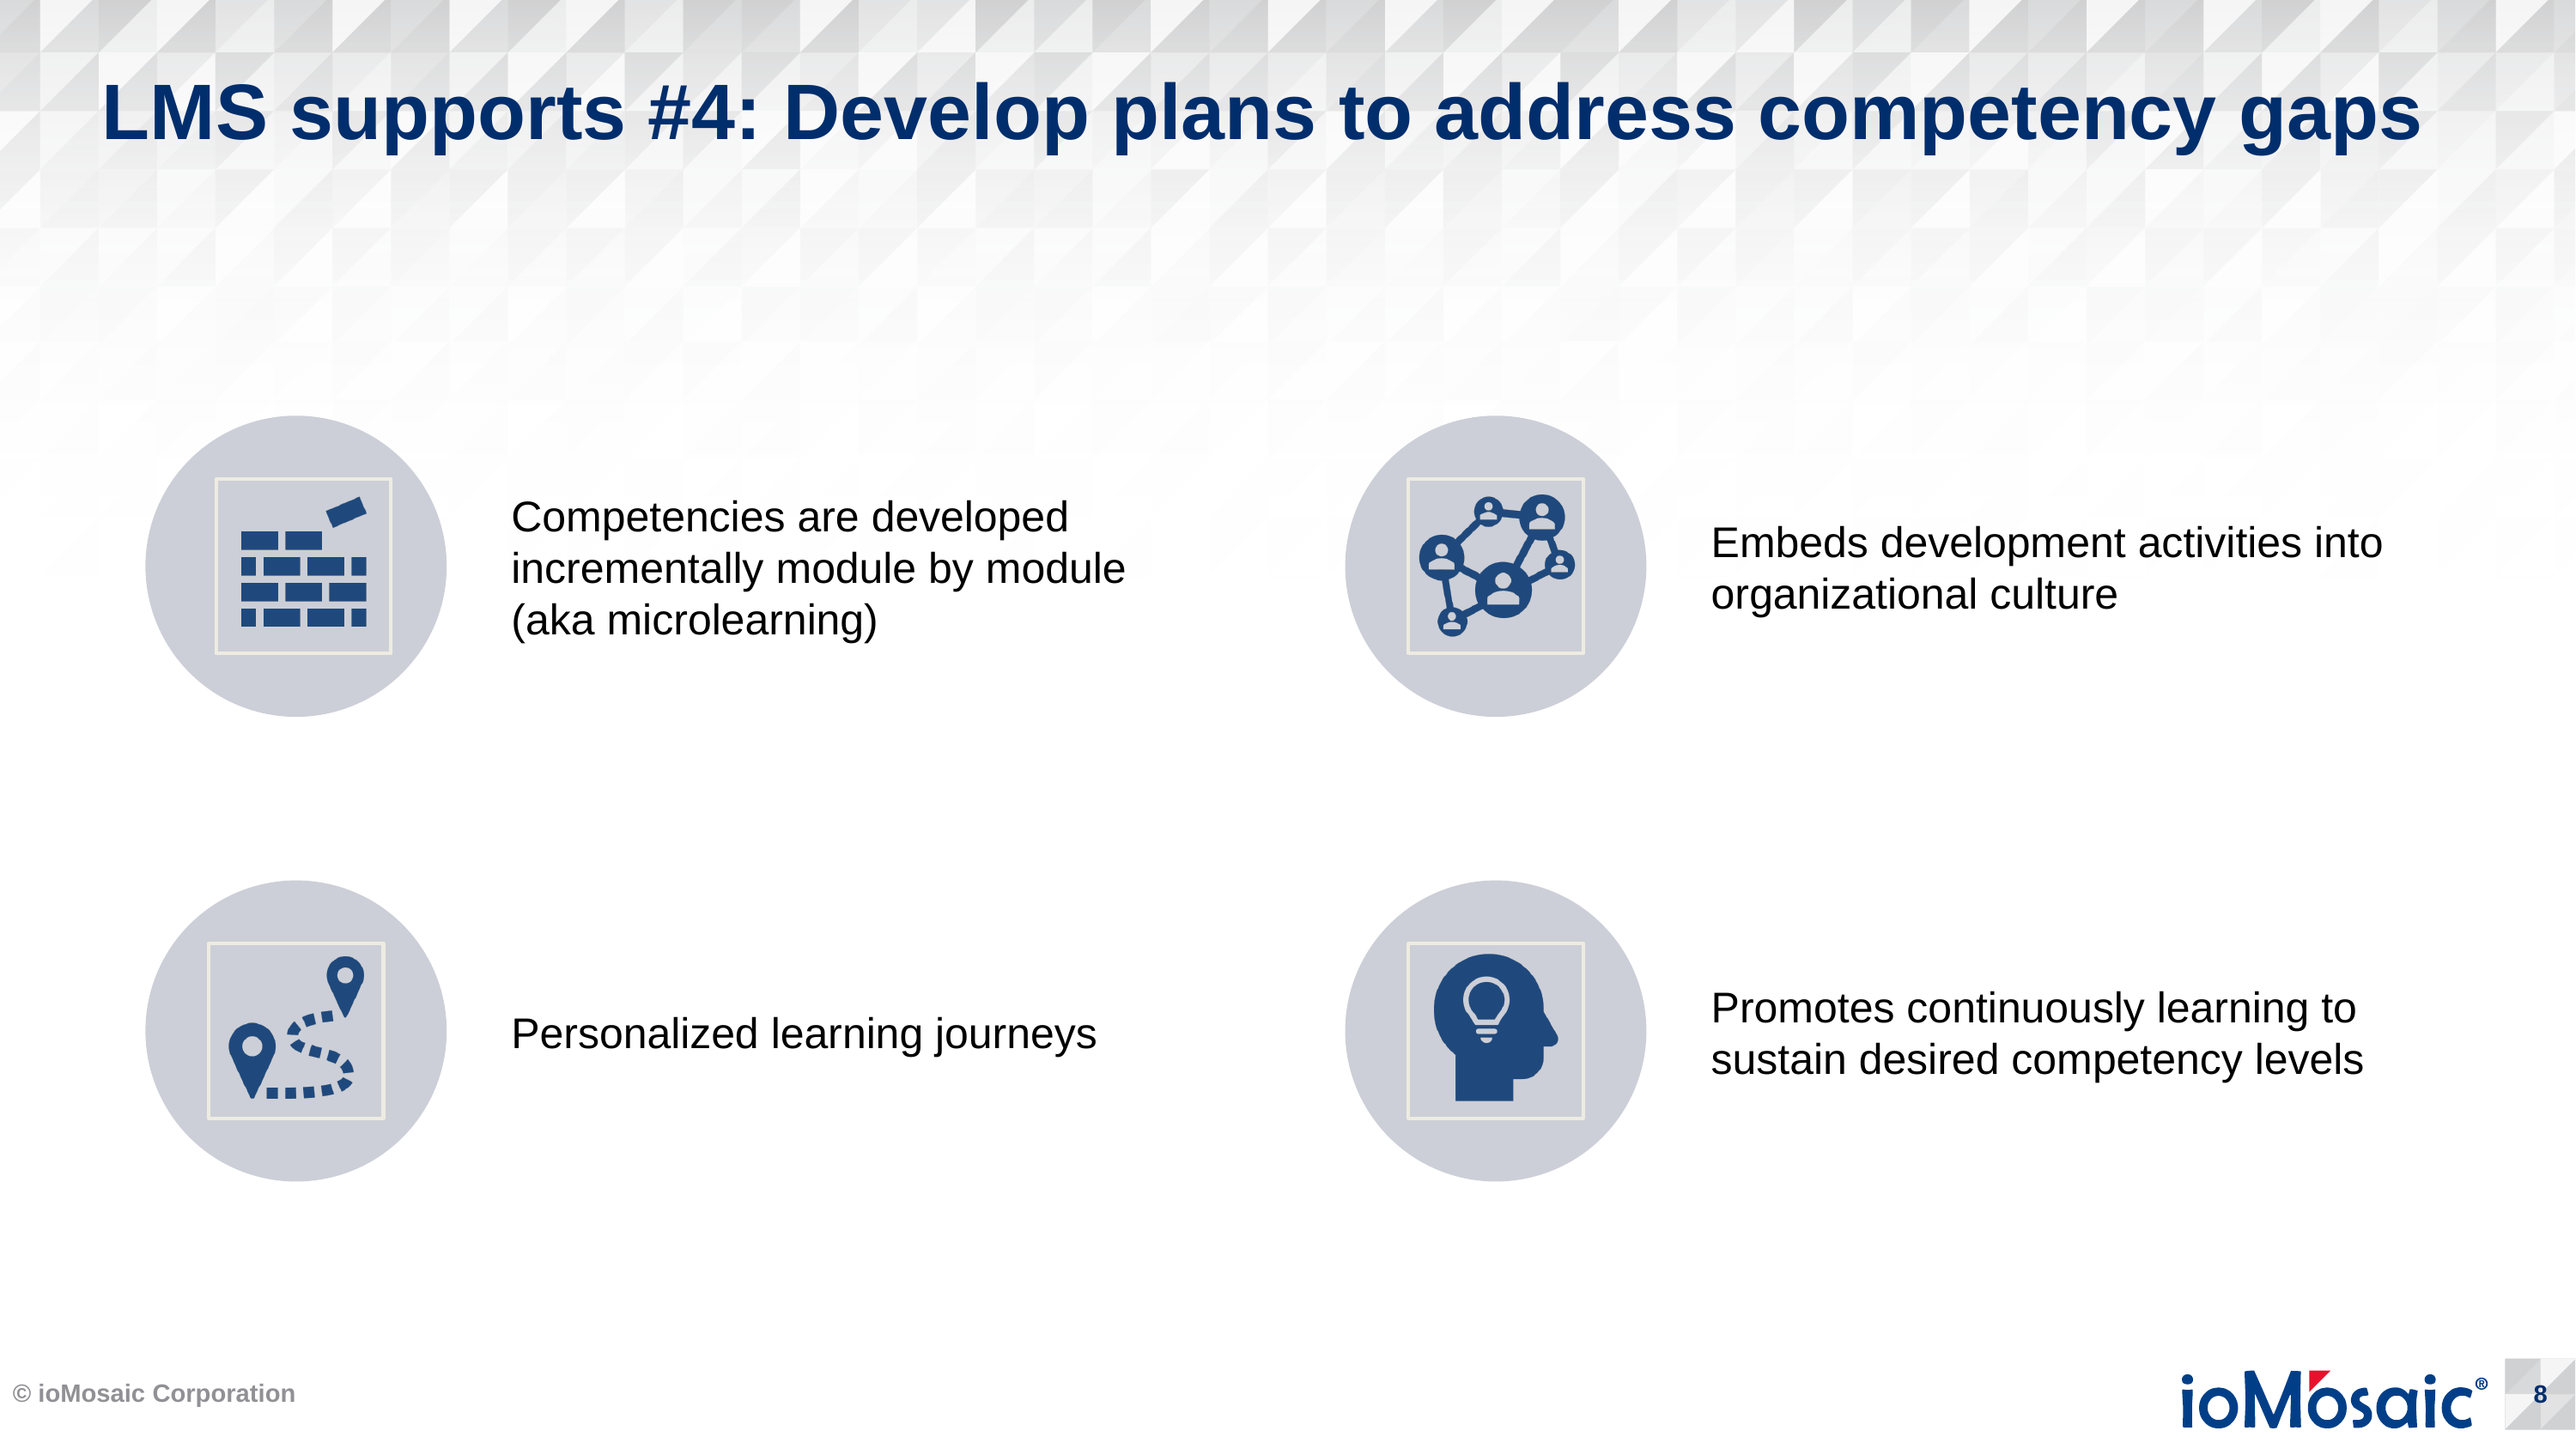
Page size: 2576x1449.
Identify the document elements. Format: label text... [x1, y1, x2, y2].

picture [0, 0, 2576, 1446]
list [101, 317, 2465, 1280]
slide_number 8 [2505, 1378, 2576, 1436]
footer © ioMosaic Corporation [0, 1370, 1718, 1448]
title LMS supports #4: Develop plans to address competency gaps [102, 60, 2465, 255]
